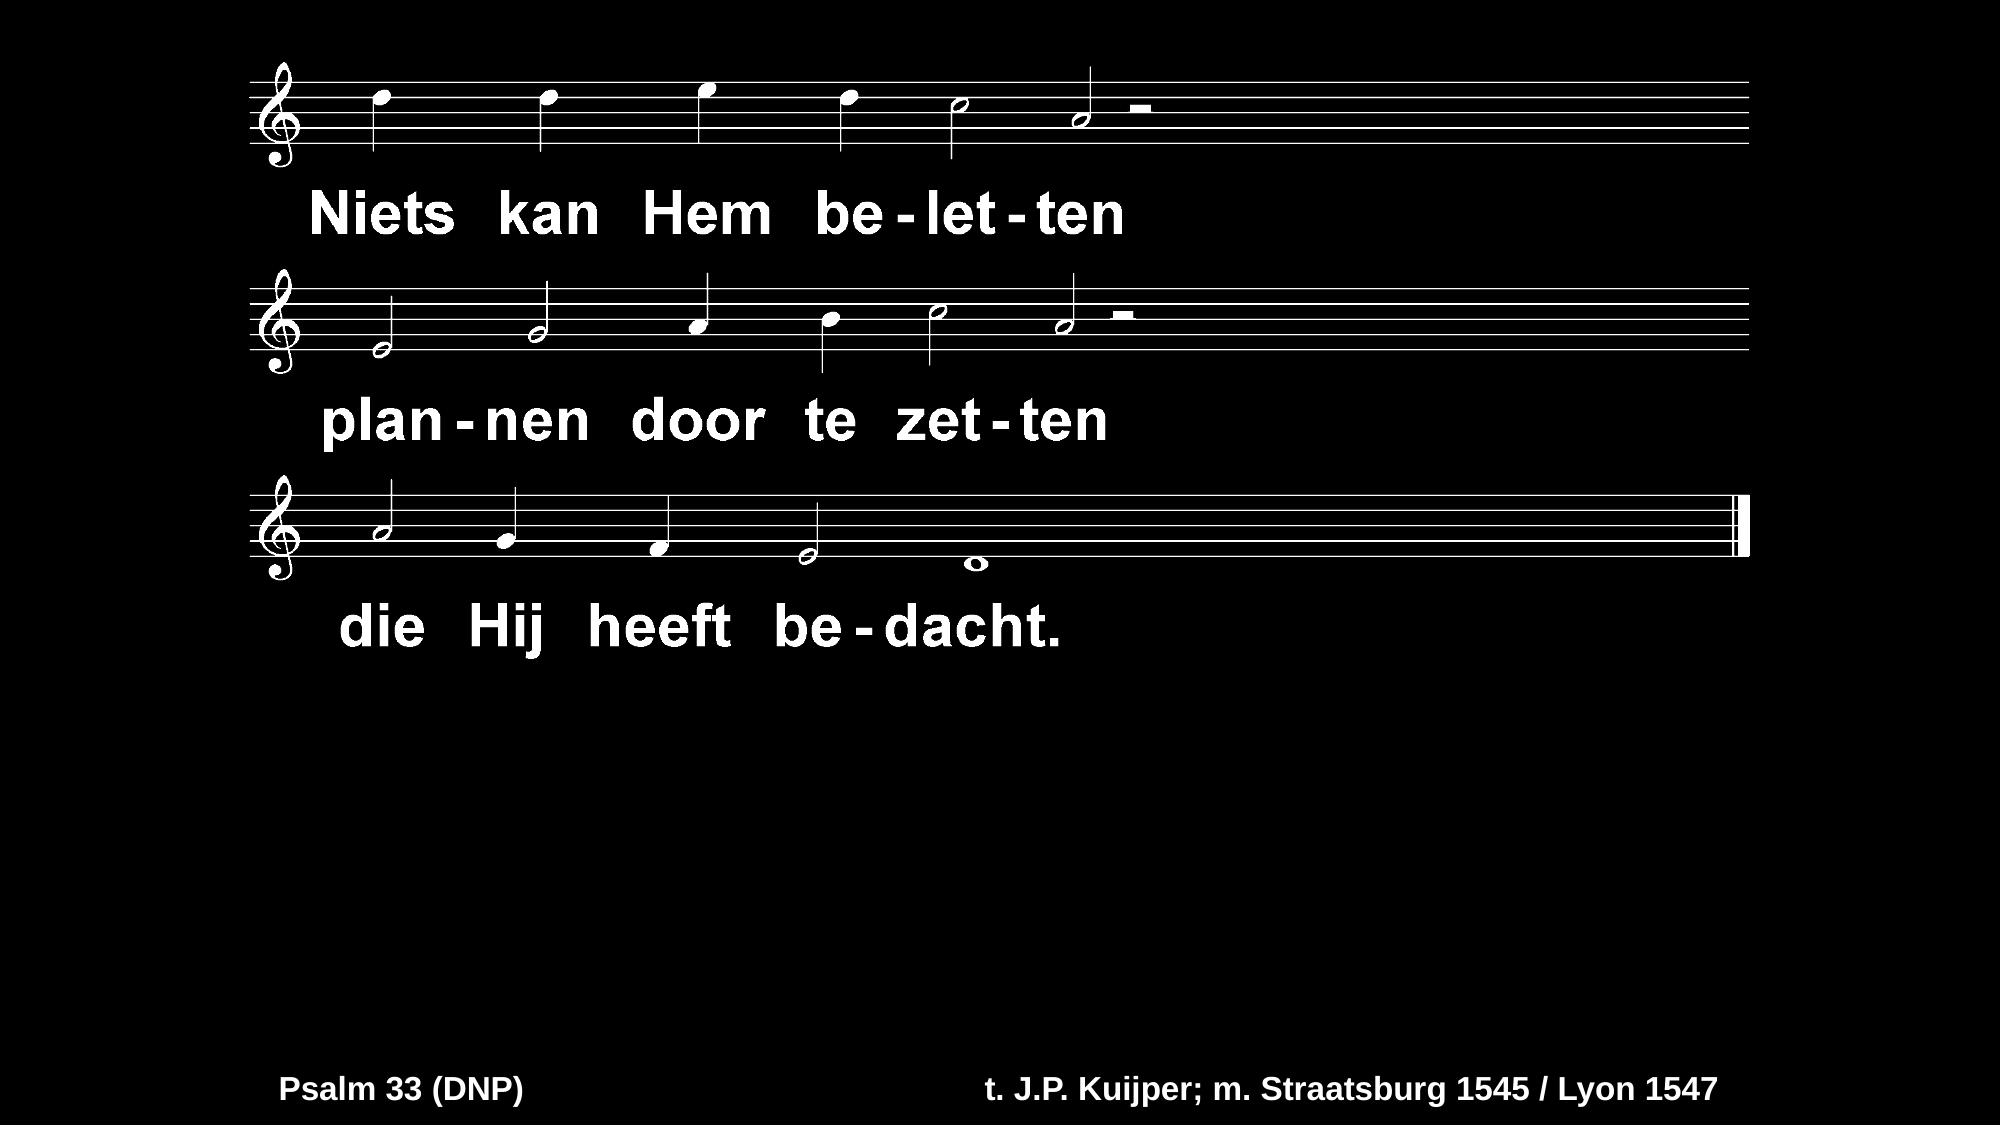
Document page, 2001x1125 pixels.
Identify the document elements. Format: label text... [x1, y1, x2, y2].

text_box Psalm 33 (DNP) t. J.P. Kuijper; m. Straatsburg 1545 / Lyon 1547 [263, 1059, 1745, 1115]
picture [249, 62, 1750, 659]
